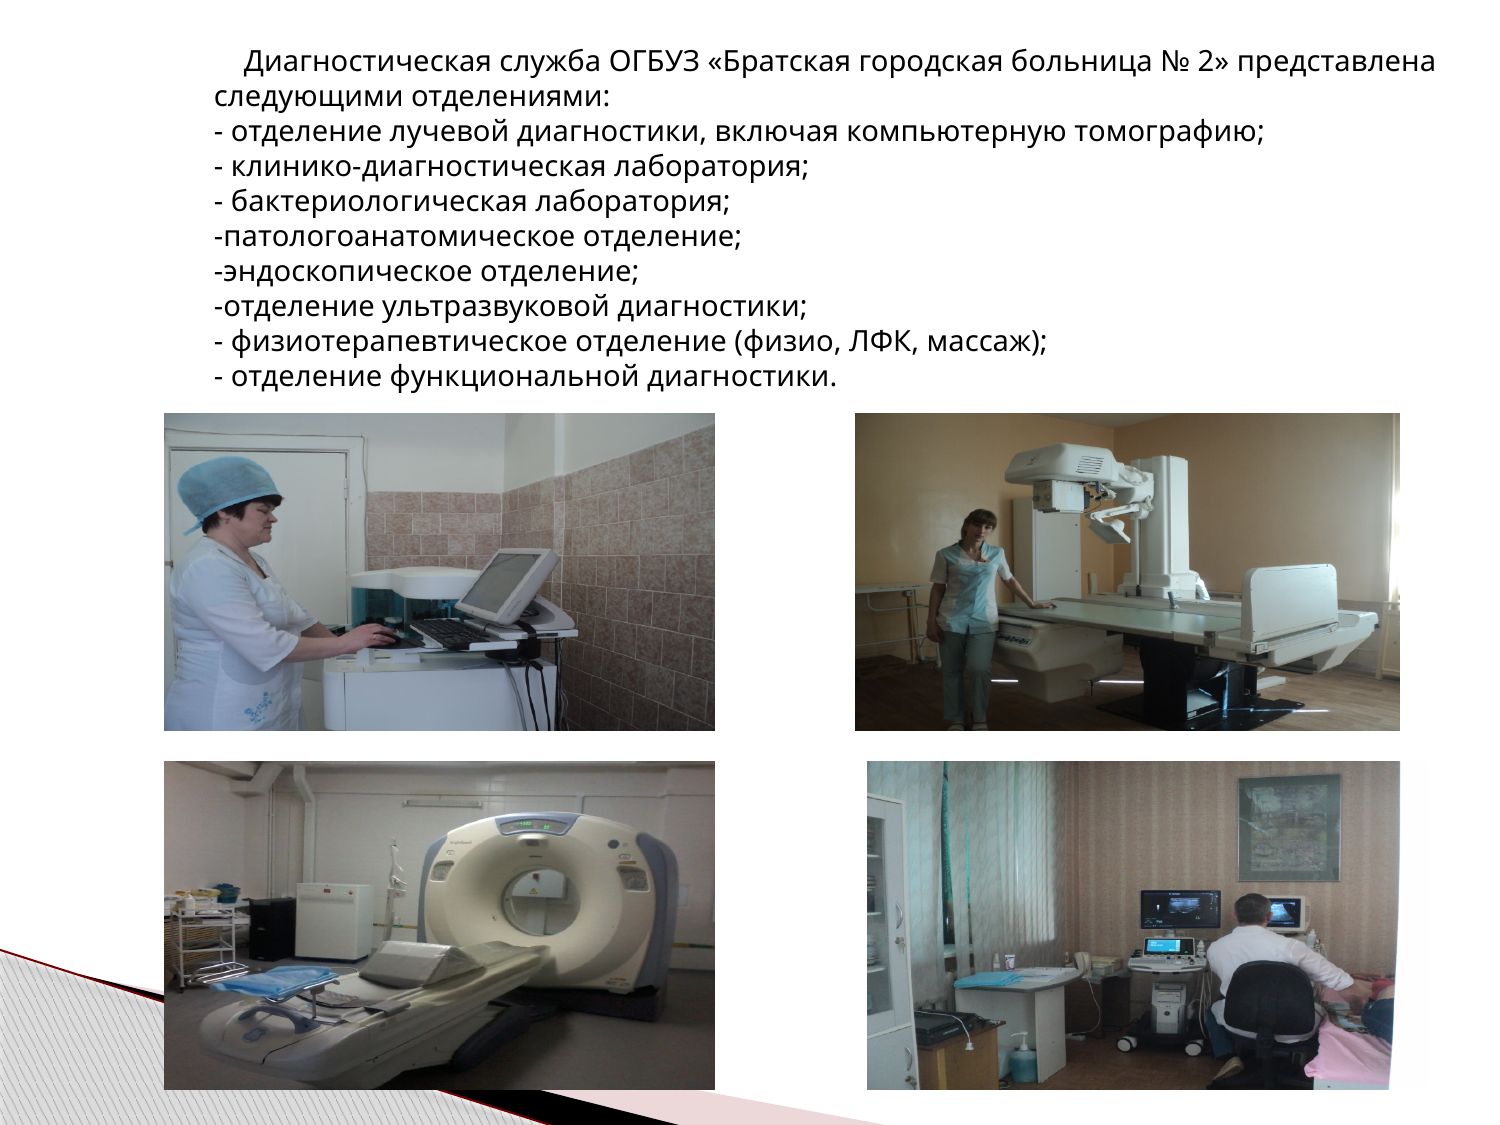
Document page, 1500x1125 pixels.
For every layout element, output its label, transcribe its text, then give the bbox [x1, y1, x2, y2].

picture [855, 413, 1400, 731]
picture [163, 761, 716, 1090]
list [866, 761, 1430, 1090]
picture [163, 413, 716, 731]
text_box Диагностическая служба ОГБУЗ «Братская городская больница № 2» представлена следующими отделениями: - отделение лучевой диагностики, включая компьютерную томографию; - клинико-диагностическая лаборатория; - бактериологическая лаборатория; -патологоанатомическое отделение; -эндоскопическое отделение; -отделение ультразвуковой диагностики; - физиотерапевтическое отделение (физио, ЛФК, массаж); - отделение функциональной диагностики. [199, 35, 1454, 400]
